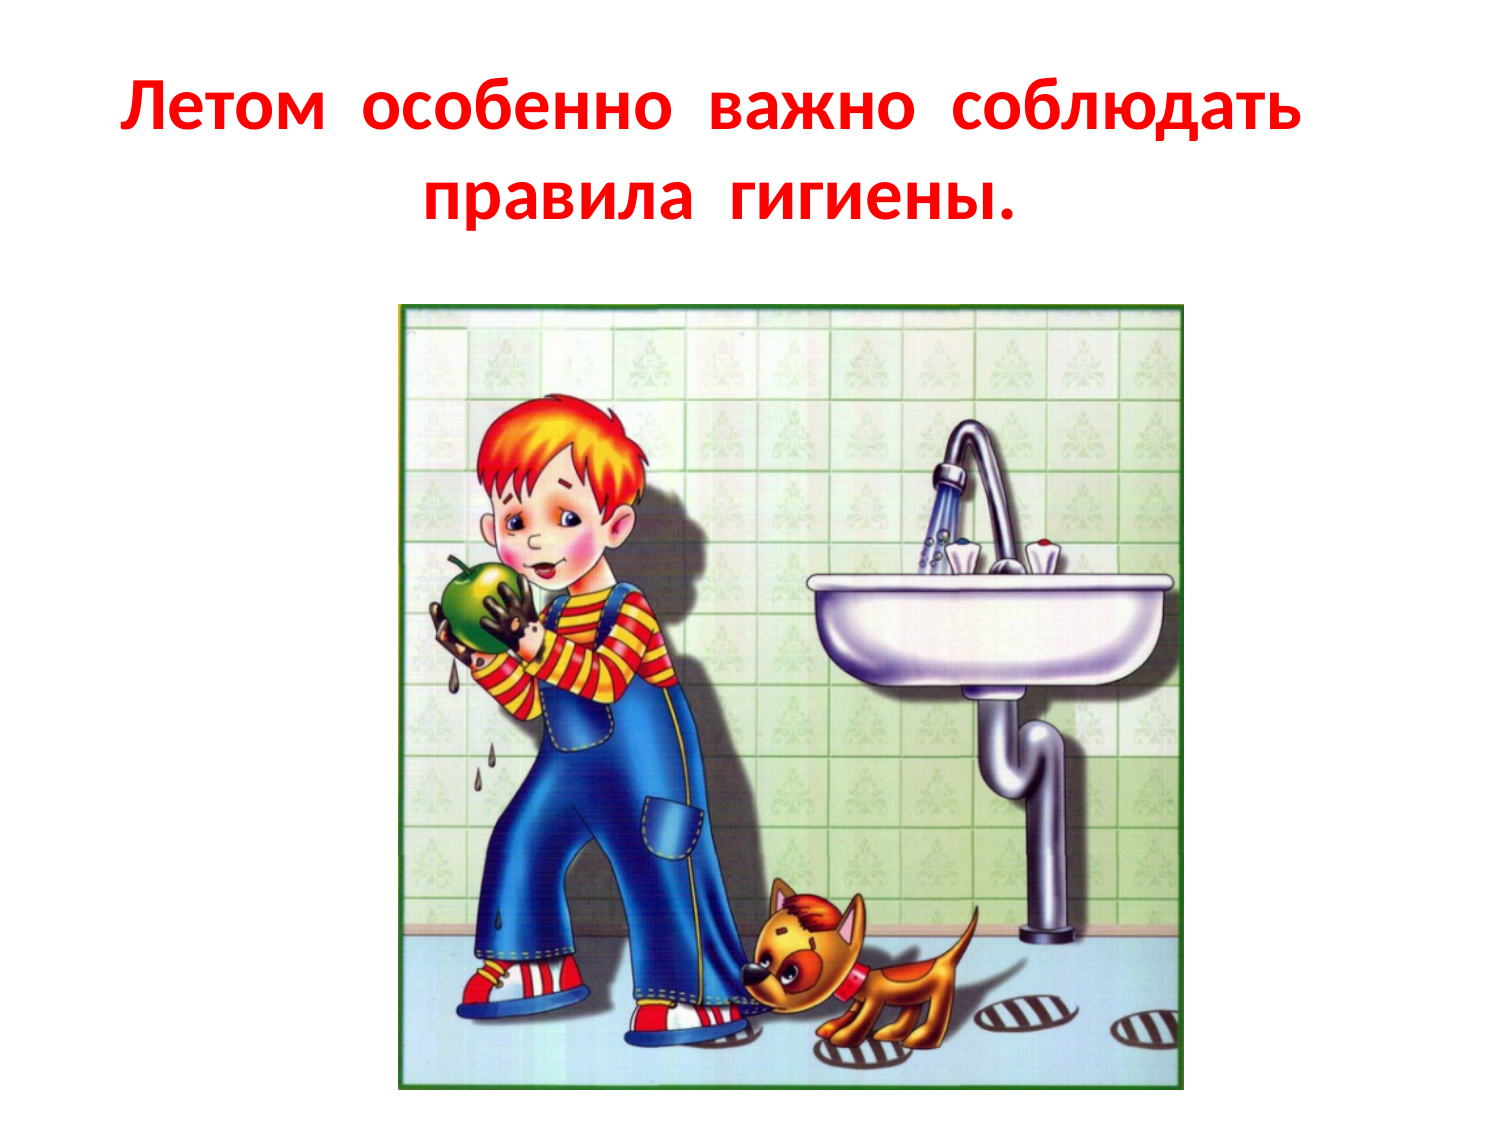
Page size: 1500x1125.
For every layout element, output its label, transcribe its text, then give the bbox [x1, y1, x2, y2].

picture [398, 304, 1184, 1091]
text_box Летом особенно важно соблюдать правила гигиены. [58, 46, 1383, 242]
